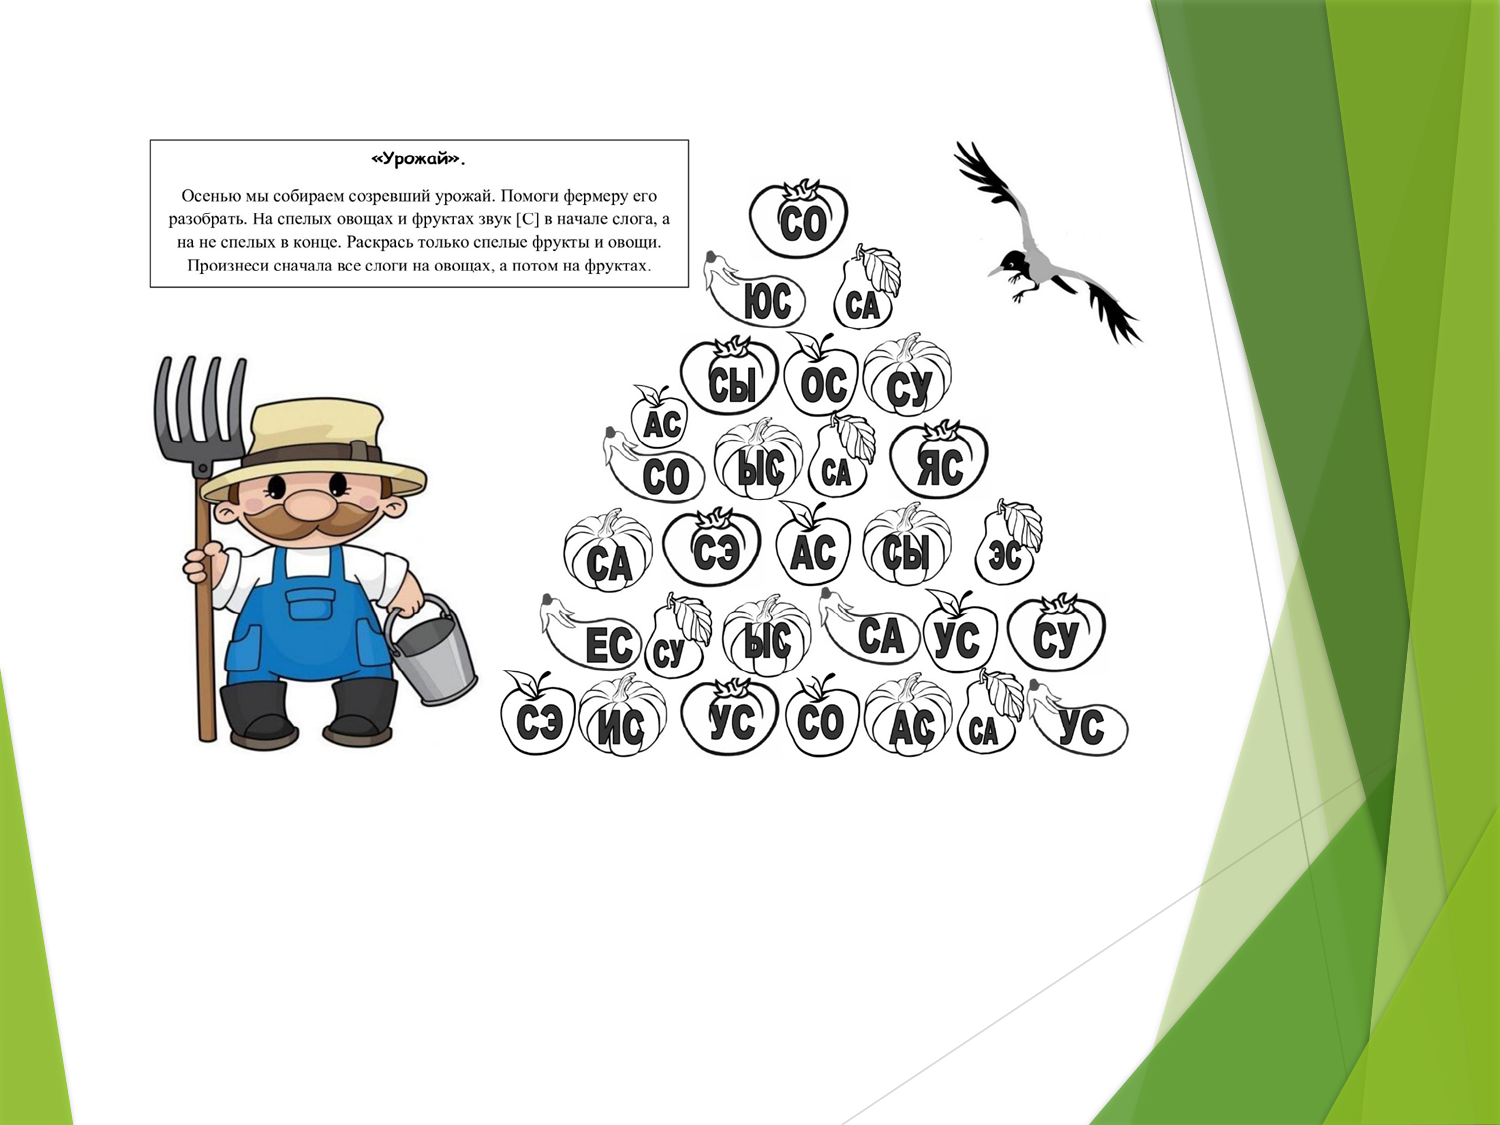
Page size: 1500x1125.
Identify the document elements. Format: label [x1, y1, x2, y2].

list [85, 99, 1156, 843]
